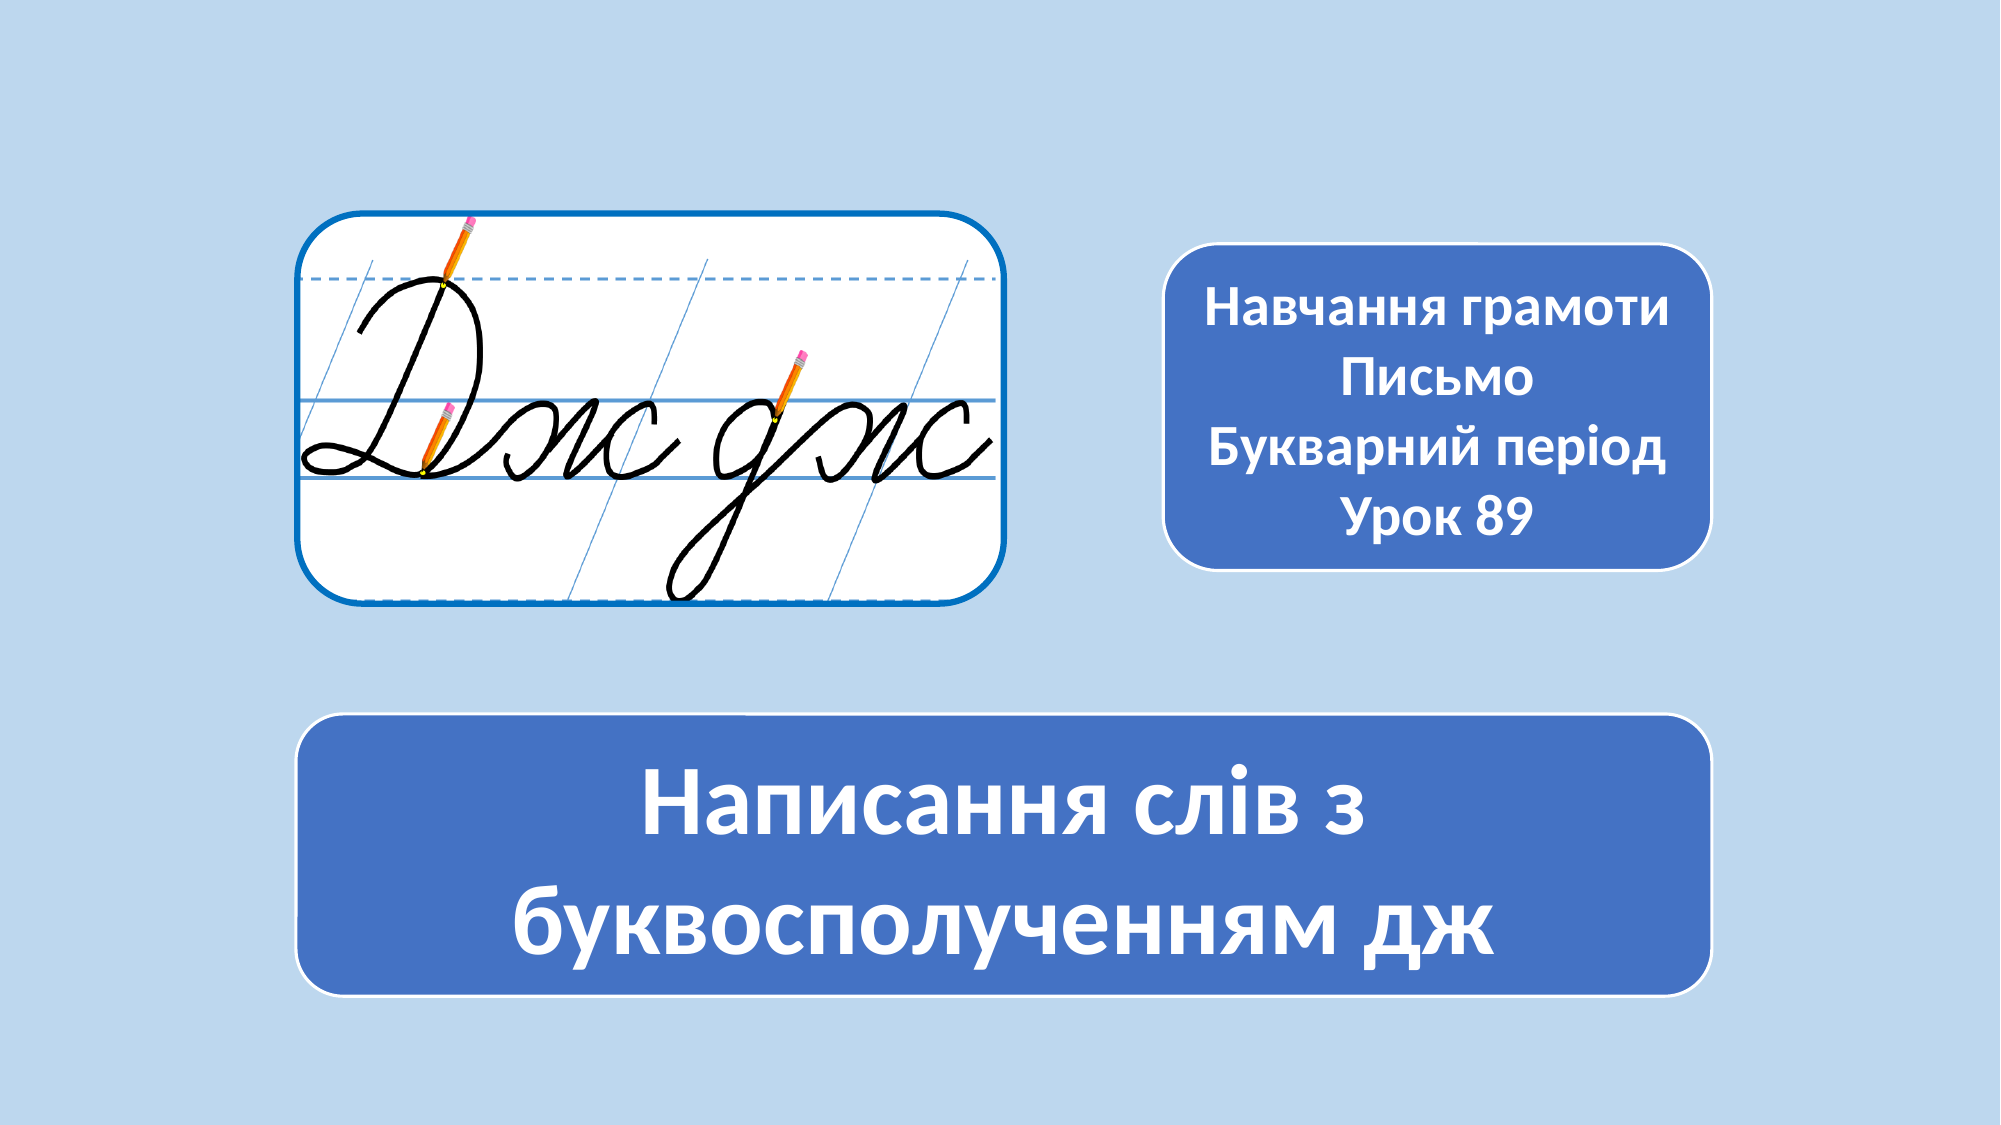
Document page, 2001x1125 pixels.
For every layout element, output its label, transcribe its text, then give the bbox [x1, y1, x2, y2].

text_box Написання слів з буквосполученням дж [294, 712, 1714, 998]
text_box Навчання грамоти Письмо Букварний період Урок 89 [1161, 242, 1714, 573]
picture [297, 213, 1004, 604]
